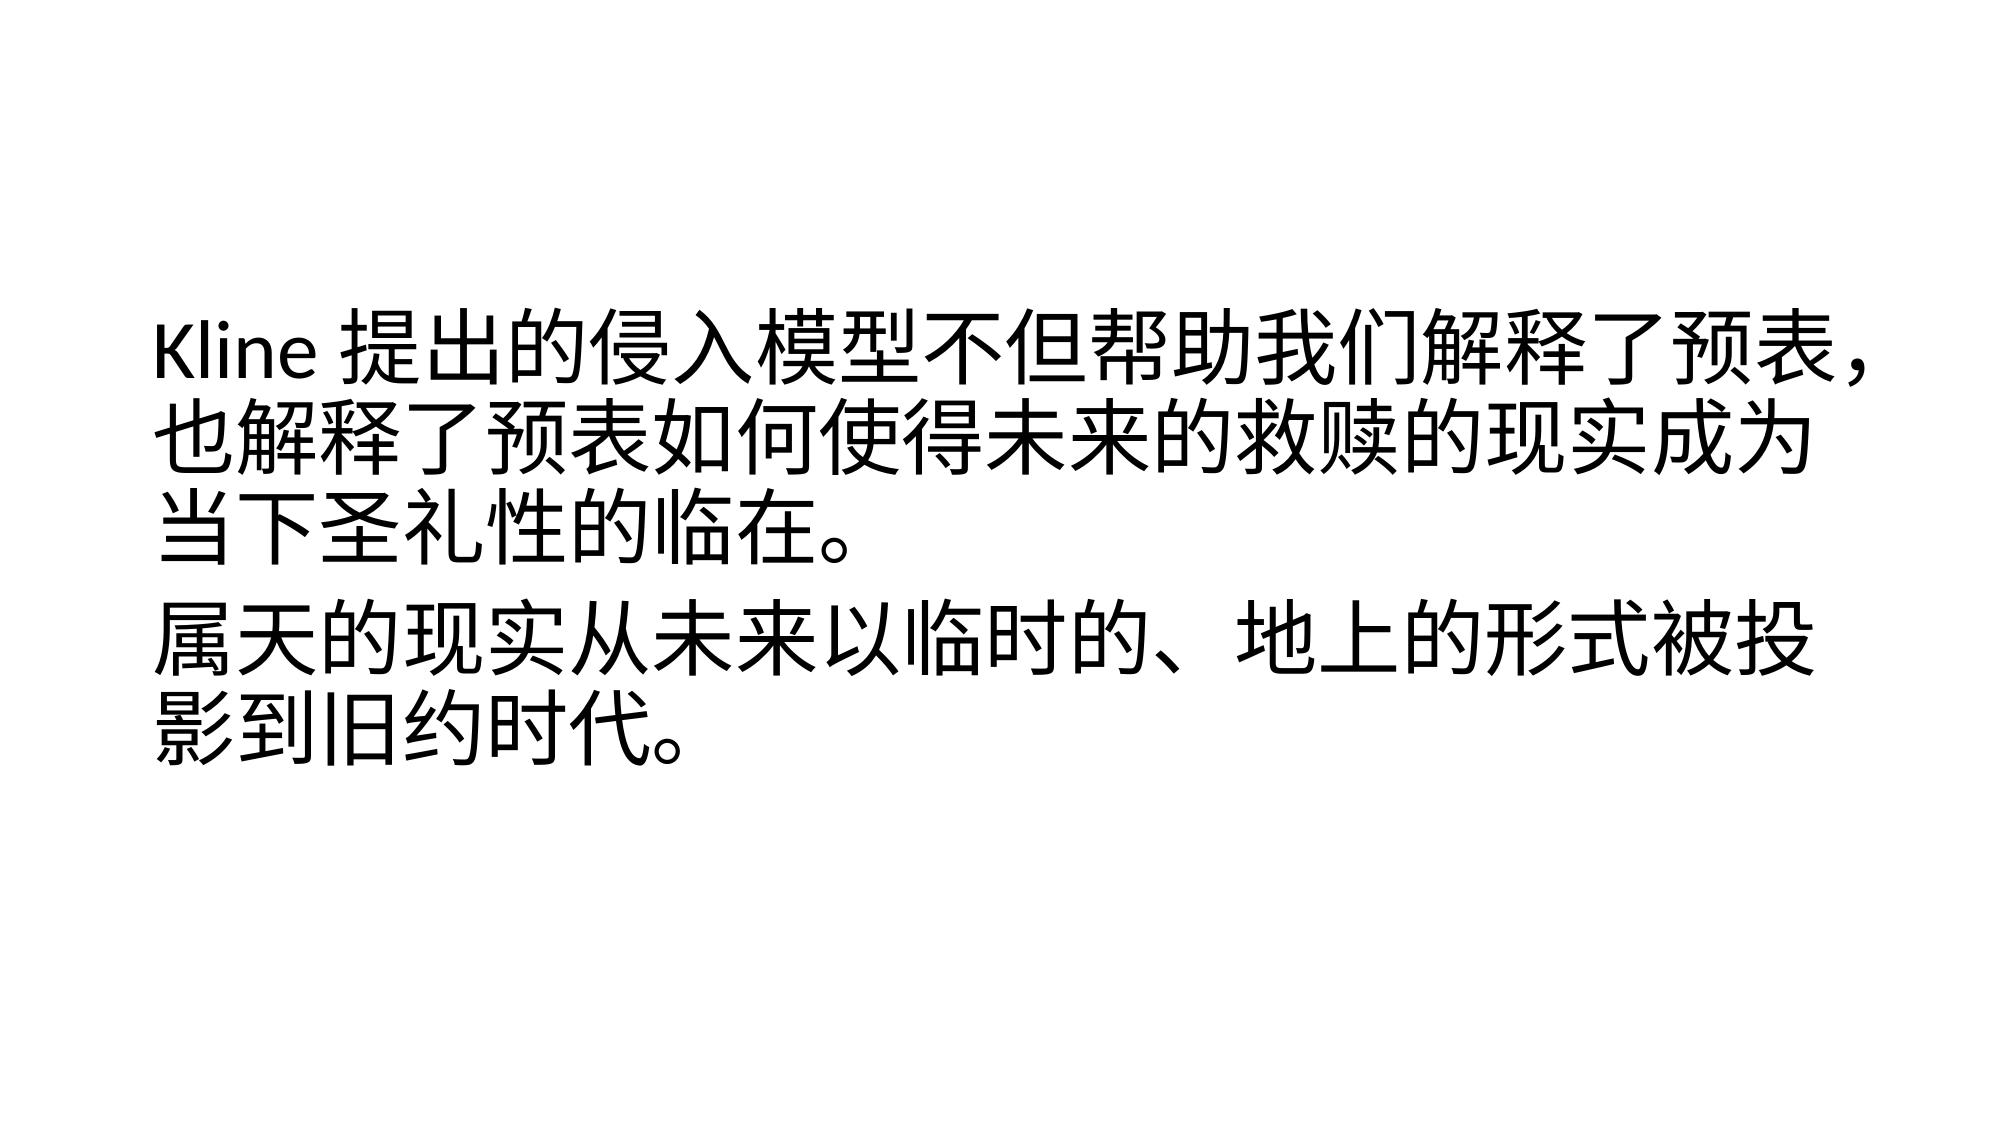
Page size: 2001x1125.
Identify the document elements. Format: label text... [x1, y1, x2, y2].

list Kline提出的侵入模型不但帮助我们解释了预表，也解释了预表如何使得未来的救赎的现实成为当下圣礼性的临在。 属天的现实从未来以临时的、地上的形式被投影到旧约时代。 [137, 299, 1863, 1014]
